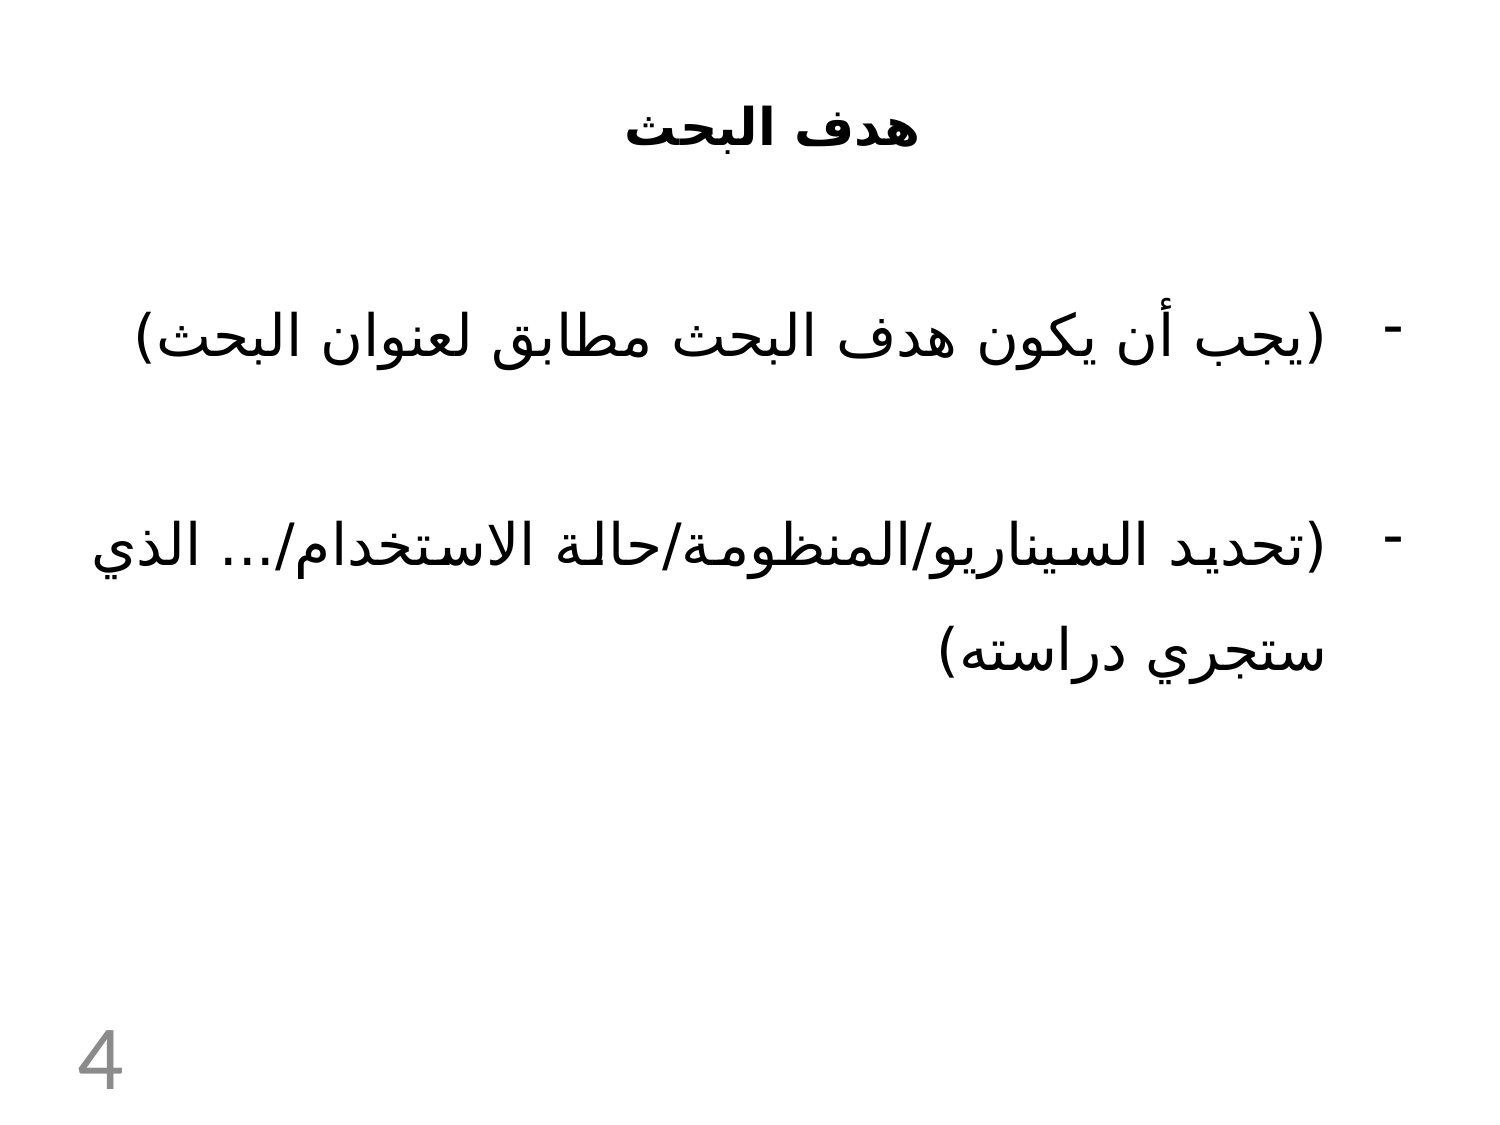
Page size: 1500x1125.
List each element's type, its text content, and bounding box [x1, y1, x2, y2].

text_box (يجب أن يكون هدف البحث مطابق لعنوان البحث) (تحديد السيناريو/المنظومة/حالة الاستخدام/... الذي ستجري دراسته) [76, 255, 1418, 690]
title هدف البحث [608, 66, 936, 183]
slide_number 4 [53, 1023, 139, 1084]
